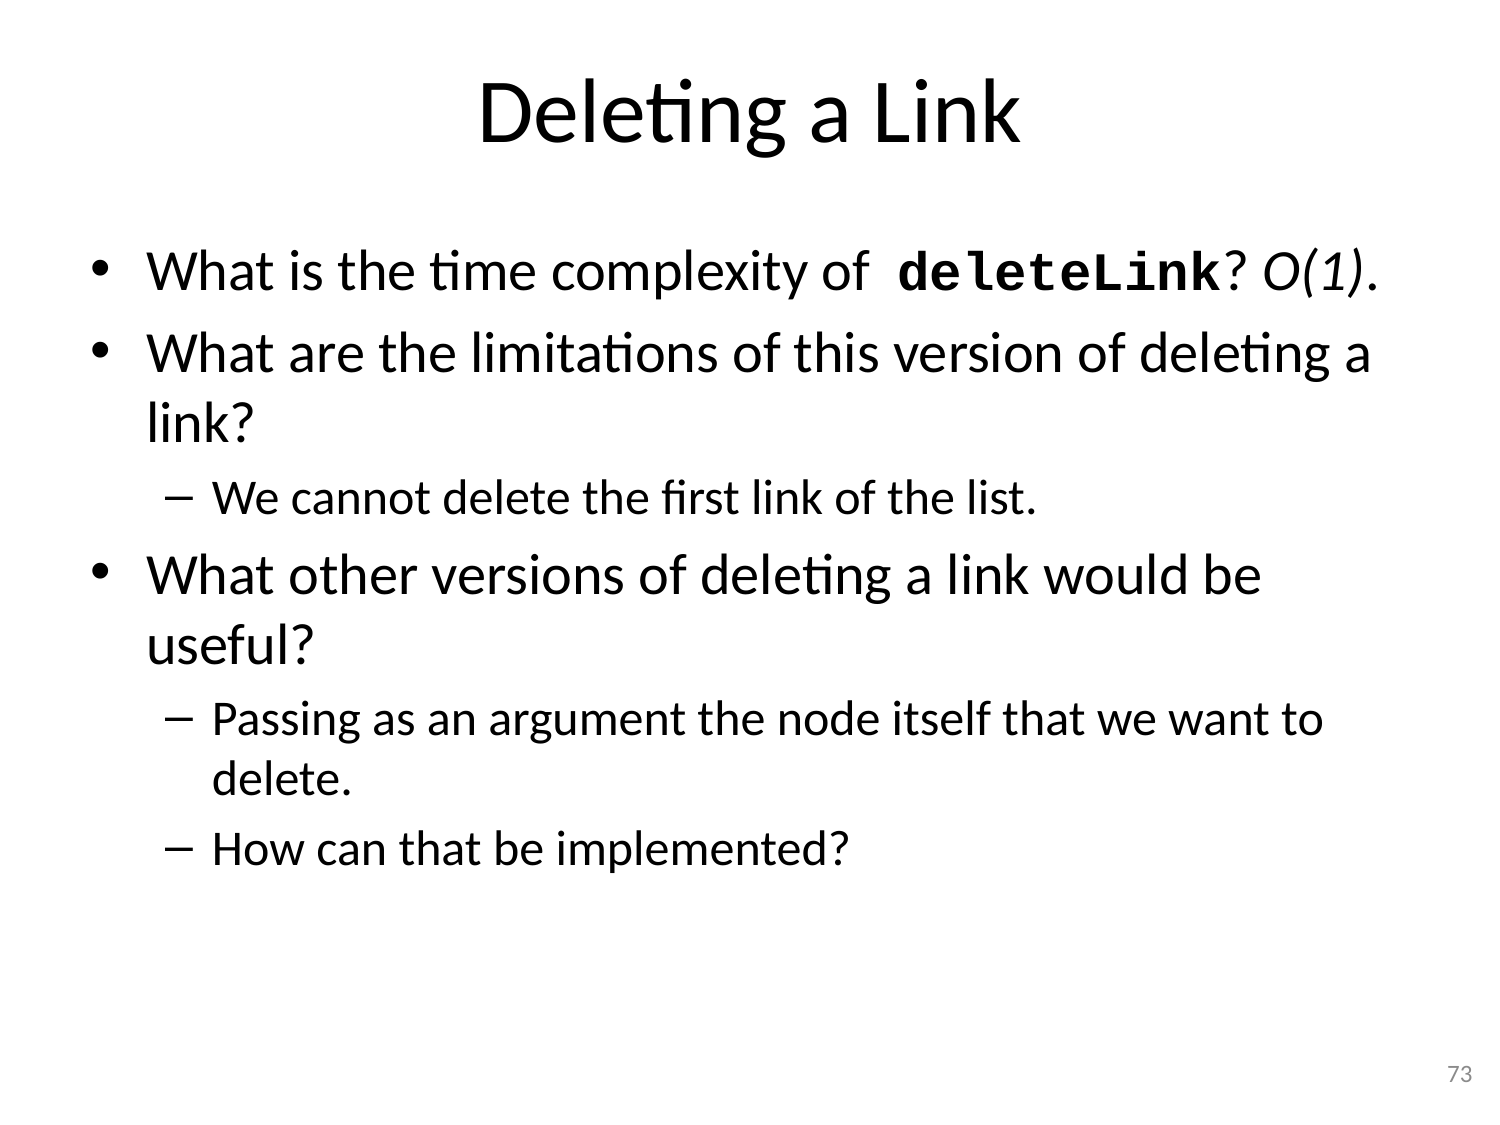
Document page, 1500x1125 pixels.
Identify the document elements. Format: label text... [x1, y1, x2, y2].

list What is the time complexity of deleteLink? O(1). What are the limitations of this version of deleting a link? We cannot delete the first link of the list. What other versions of deleting a link would be useful? Passing as an argument the node itself that we want to delete. How can that be implemented? [75, 224, 1425, 1050]
slide_number 73 [1137, 1042, 1488, 1103]
title Deleting a Link [75, 12, 1425, 200]
